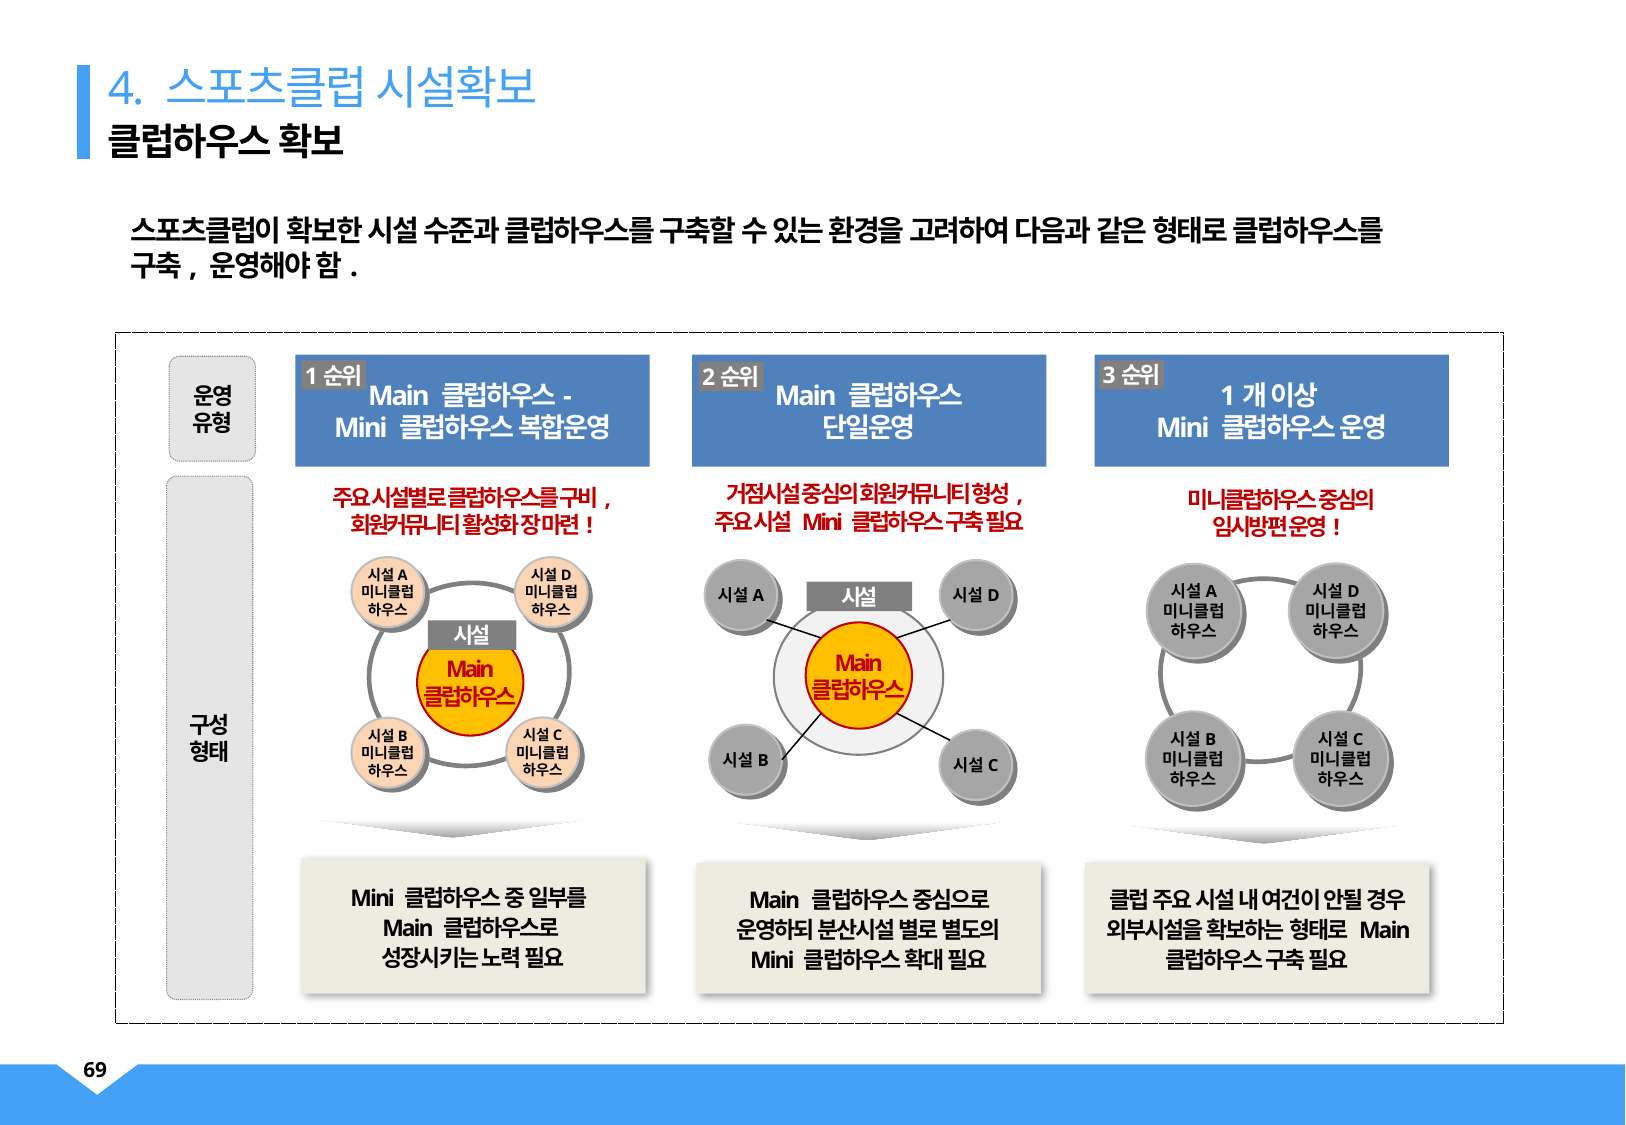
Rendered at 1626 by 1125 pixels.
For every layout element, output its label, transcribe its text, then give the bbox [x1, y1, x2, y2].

text_box [320, 819, 586, 838]
text_box 스포츠클럽이 확보한 시설 수준과 클럽하우스를 구축할 수 있는 환경을 고려하여 다음과 같은 형태로 클럽하우스를 구축, 운영해야 함. [115, 205, 1551, 293]
text_box 시설B [709, 724, 782, 795]
text_box 시설D 미니클럽 하우스 [514, 557, 588, 628]
text_box 시설B 미니클럽 하우스 [351, 717, 425, 788]
text_box 1순위 [301, 360, 367, 390]
text_box Main 클럽하우스- Mini 클럽하우스 복합운영 [295, 354, 650, 467]
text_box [301, 857, 1430, 994]
text_box 운영유형 [169, 356, 256, 462]
text_box [900, 646, 944, 711]
text_box 시설A 미니클럽 하우스 [1146, 563, 1242, 659]
text_box 시설A 미니클럽 하우스 [351, 557, 425, 628]
text_box [115, 332, 1504, 1024]
text_box 주요 시설별로 클럽하우스를 구비, 회원커뮤니티 활성화 장 마련! [293, 475, 650, 546]
text_box 구성 형태 [166, 476, 253, 1000]
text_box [896, 619, 951, 639]
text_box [766, 619, 822, 639]
text_box 시설C [939, 729, 1013, 801]
text_box 거점시설 중심의 회원커뮤니티 형성, 주요 시설 Mini 클럽하우스 구축 필요 [692, 472, 1047, 543]
text_box 미니클럽하우스 중심의 임시방편 운영! [1099, 478, 1454, 548]
text_box 시설C 미니클럽 하우스 [1293, 711, 1389, 806]
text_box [781, 712, 822, 760]
text_box 시설 [427, 620, 517, 650]
text_box 3순위 [1099, 359, 1165, 390]
text_box [1160, 578, 1361, 762]
text_box Main 클럽하우스 [417, 650, 524, 736]
text_box 1개 이상 Mini 클럽하우스 운영 [1094, 354, 1449, 467]
text_box Main 클럽하우스 단일운영 [692, 354, 1047, 467]
text_box Main 클럽하우스 [805, 622, 912, 729]
text_box [1131, 825, 1397, 844]
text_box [83, 64, 813, 163]
text_box 시설 [806, 581, 913, 612]
text_box 시설A [704, 560, 778, 631]
text_box [773, 646, 818, 711]
text_box 시설B 미니클럽 하우스 [1145, 711, 1241, 806]
text_box 시설C 미니클럽 하우스 [506, 717, 579, 788]
text_box [827, 719, 896, 755]
text_box 시설D 미니클럽 하우스 [1288, 563, 1384, 658]
text_box [803, 612, 914, 632]
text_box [896, 712, 951, 741]
text_box [735, 822, 1000, 841]
text_box 2순위 [698, 361, 764, 392]
text_box 시설D [939, 560, 1013, 631]
text_box [369, 582, 570, 766]
